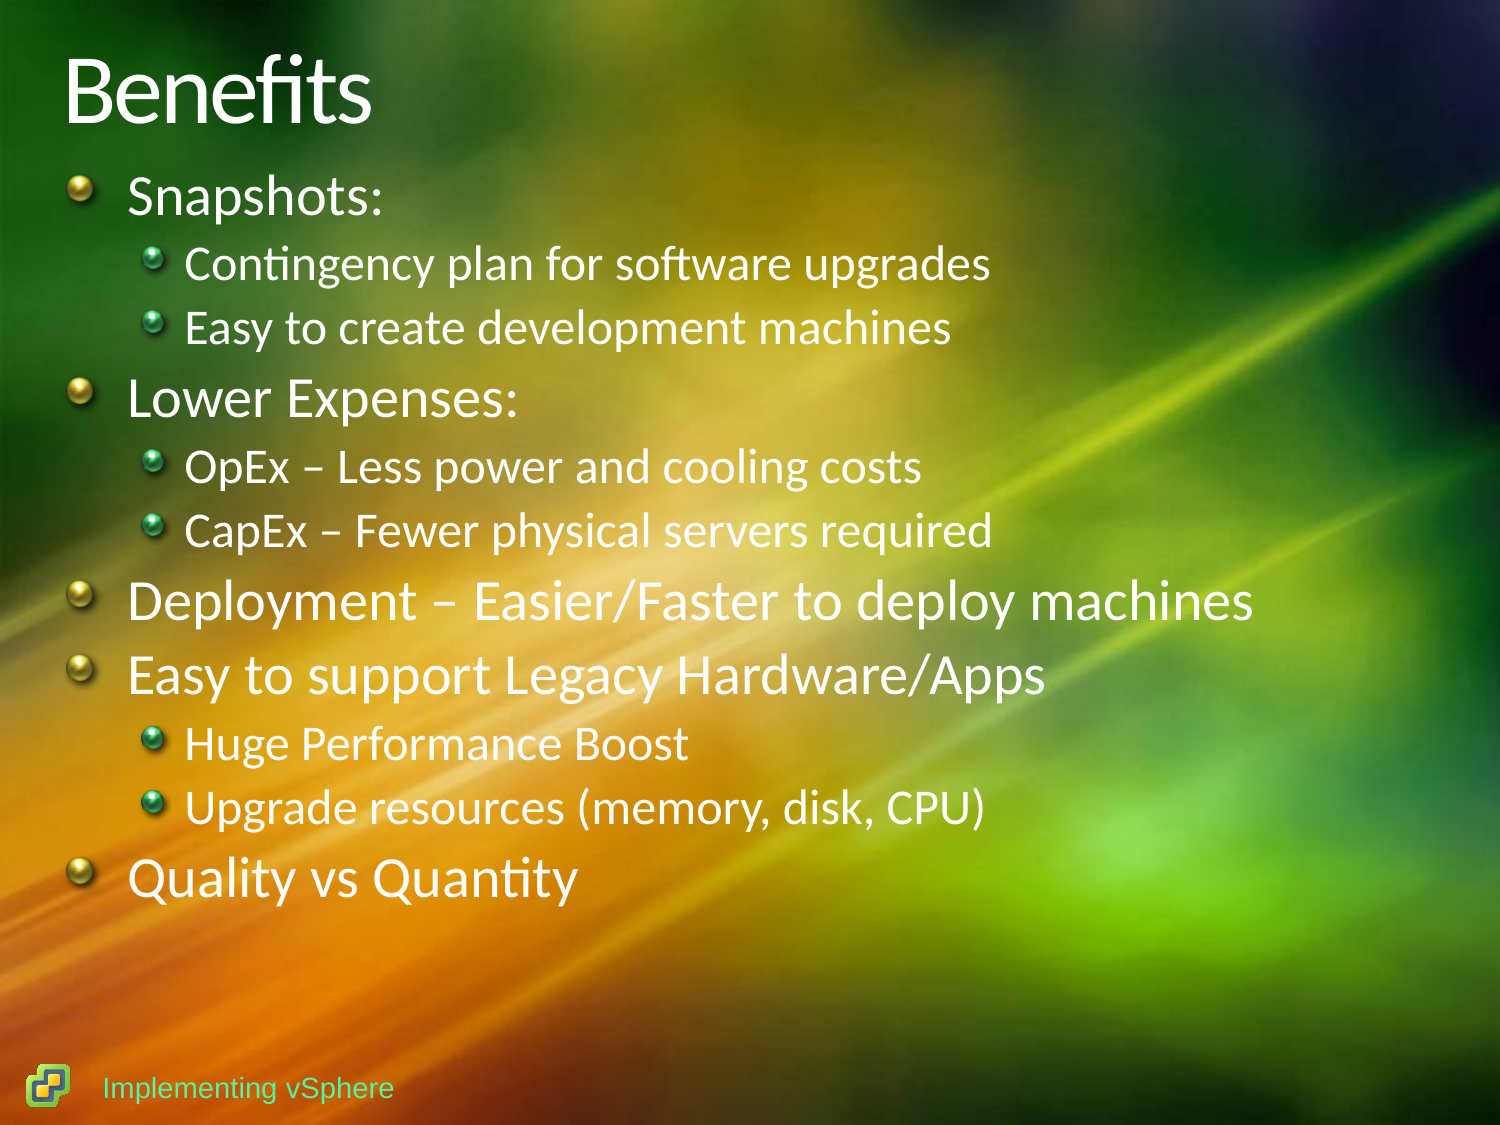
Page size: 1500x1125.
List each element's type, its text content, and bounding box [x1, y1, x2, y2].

picture [0, 0, 1500, 1125]
title Benefits [62, 37, 1438, 146]
list Snapshots: Contingency plan for software upgrades Easy to create development machines Lower Expenses: OpEx – Less power and cooling costs CapEx – Fewer physical servers required Deployment – Easier/Faster to deploy machines Easy to support Legacy Hardware/Apps Huge Performance Boost Upgrade resources (memory, disk, CPU) Quality vs Quantity [62, 164, 1438, 932]
